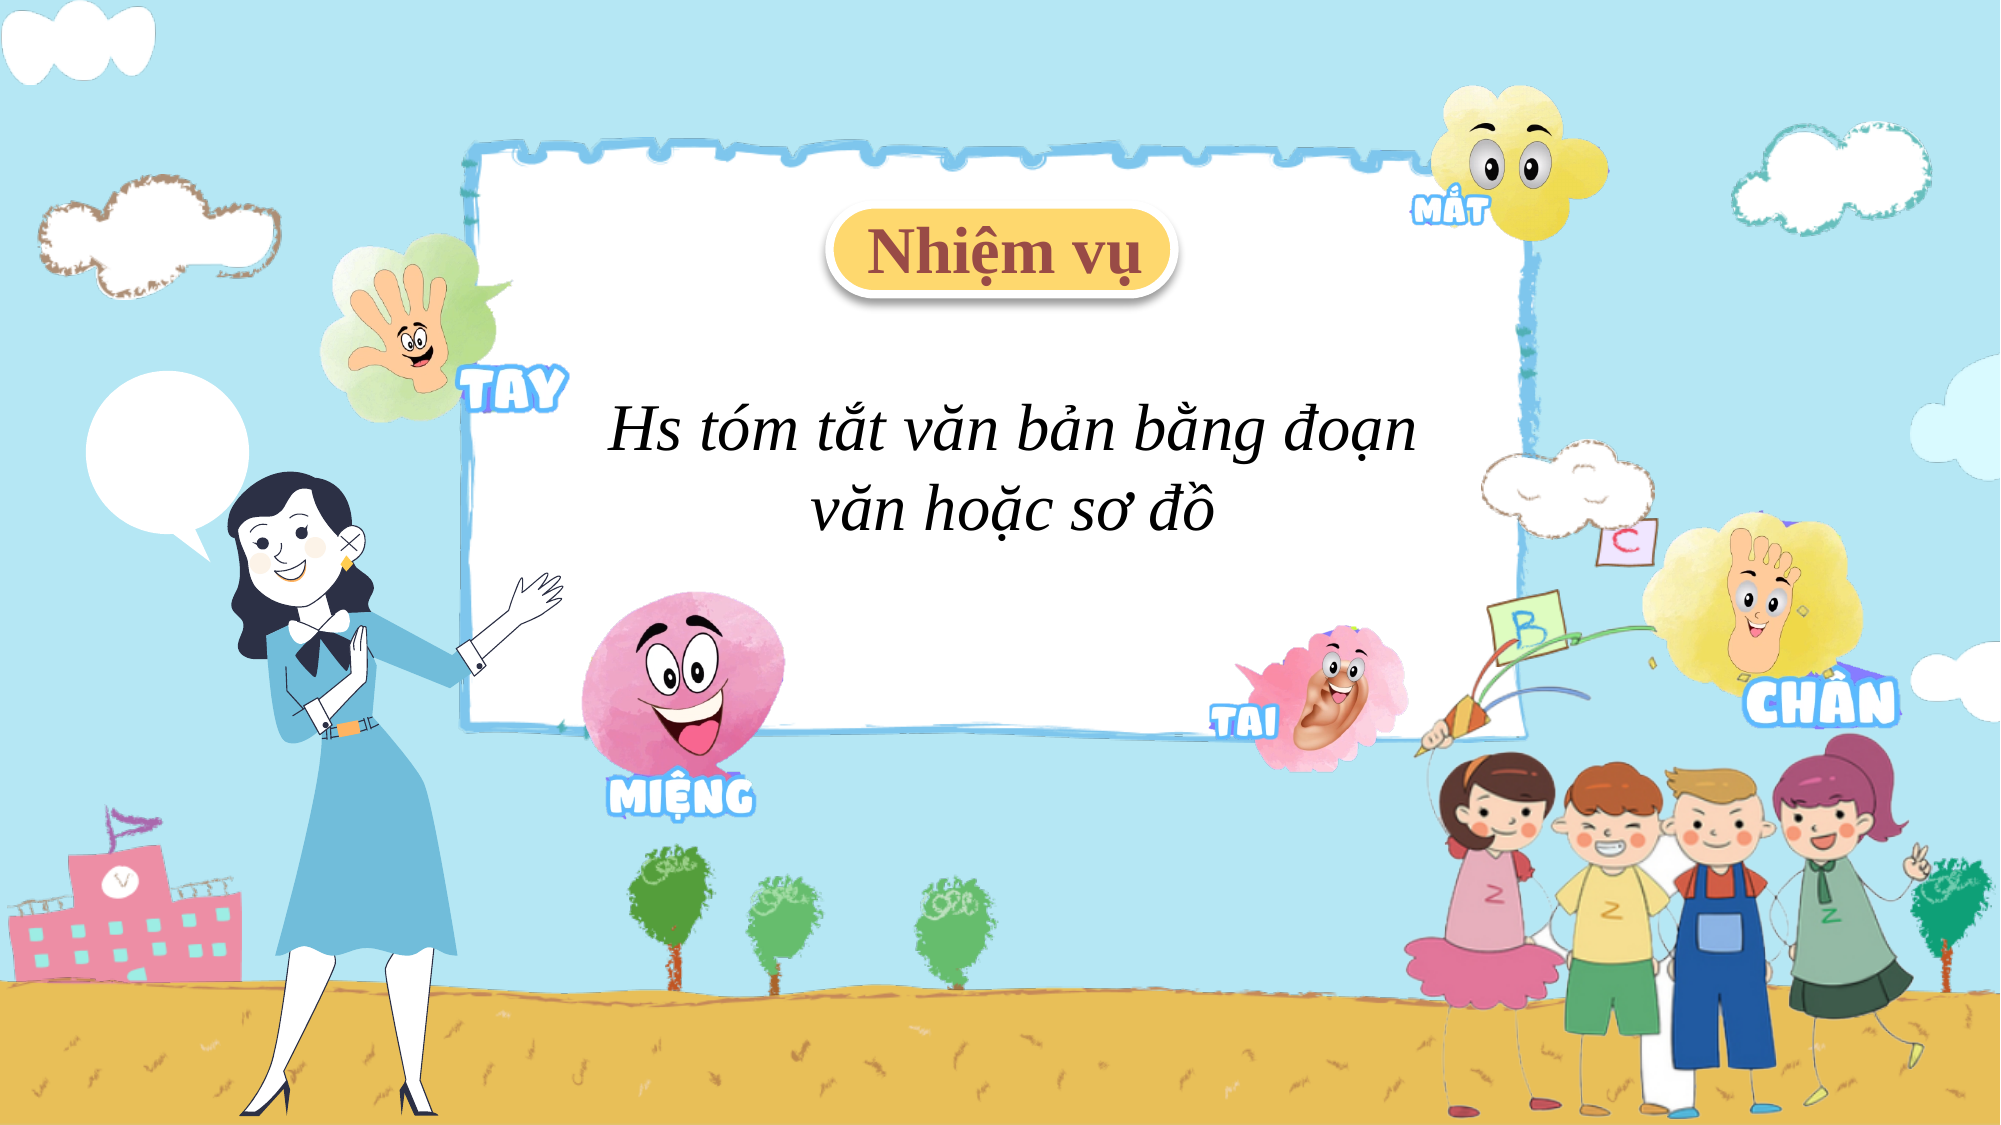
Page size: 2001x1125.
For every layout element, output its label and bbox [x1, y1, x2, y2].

picture [0, 0, 2000, 1125]
text_box [85, 370, 564, 1117]
text_box [829, 199, 1175, 296]
